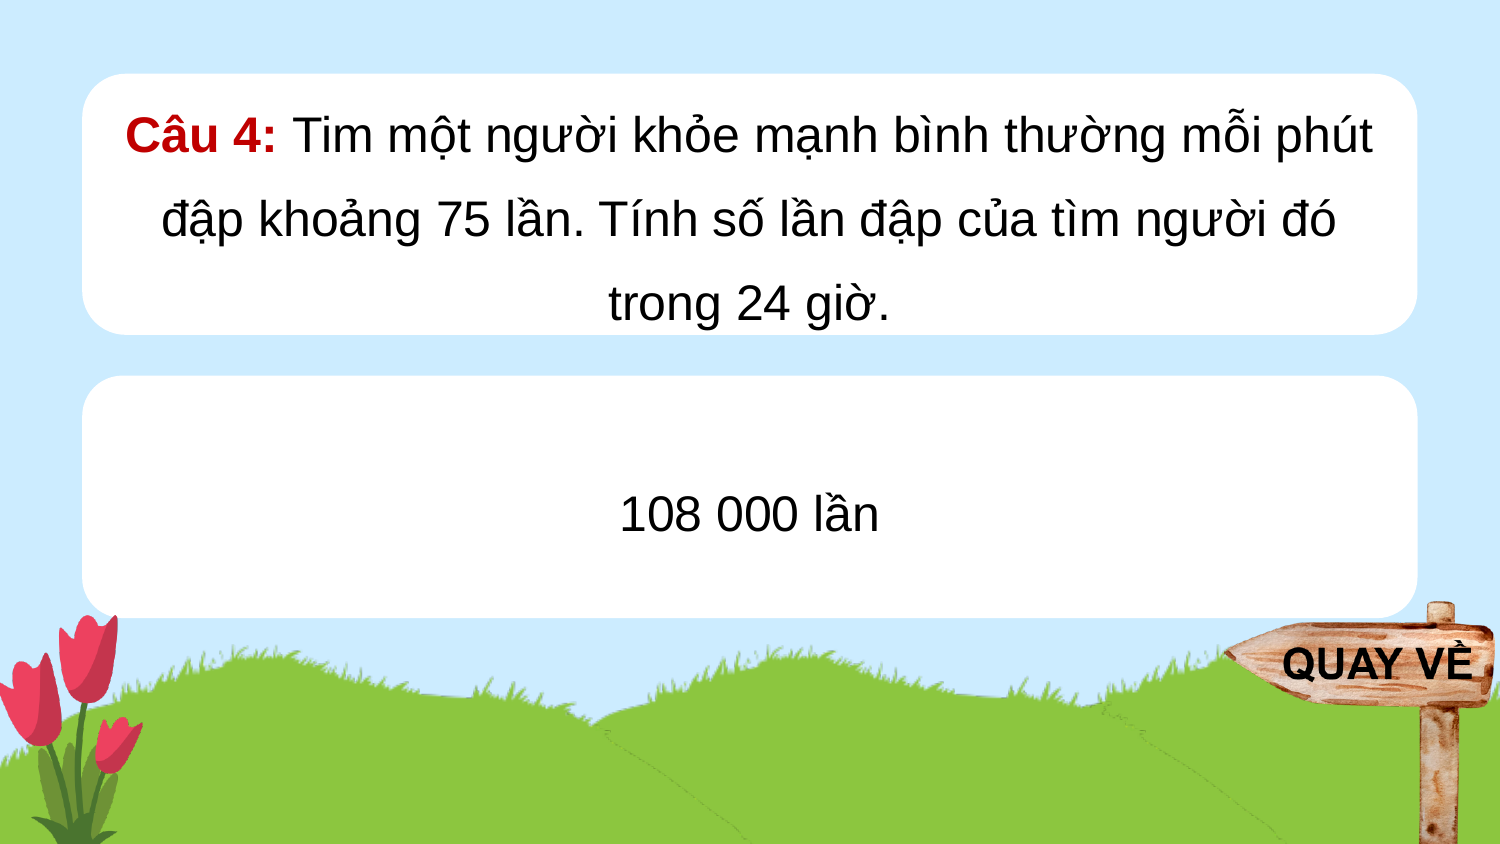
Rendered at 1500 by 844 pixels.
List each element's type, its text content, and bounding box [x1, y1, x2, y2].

picture [1224, 601, 1500, 844]
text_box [144, 644, 1224, 844]
picture [0, 603, 144, 844]
text_box 108 000 lần [81, 374, 1419, 620]
text_box Câu 4: Tim một người khỏe mạnh bình thường mỗi phút đập khoảng 75 lần. Tính số lần đập của tìm người đó trong 24 giờ. [81, 72, 1419, 336]
